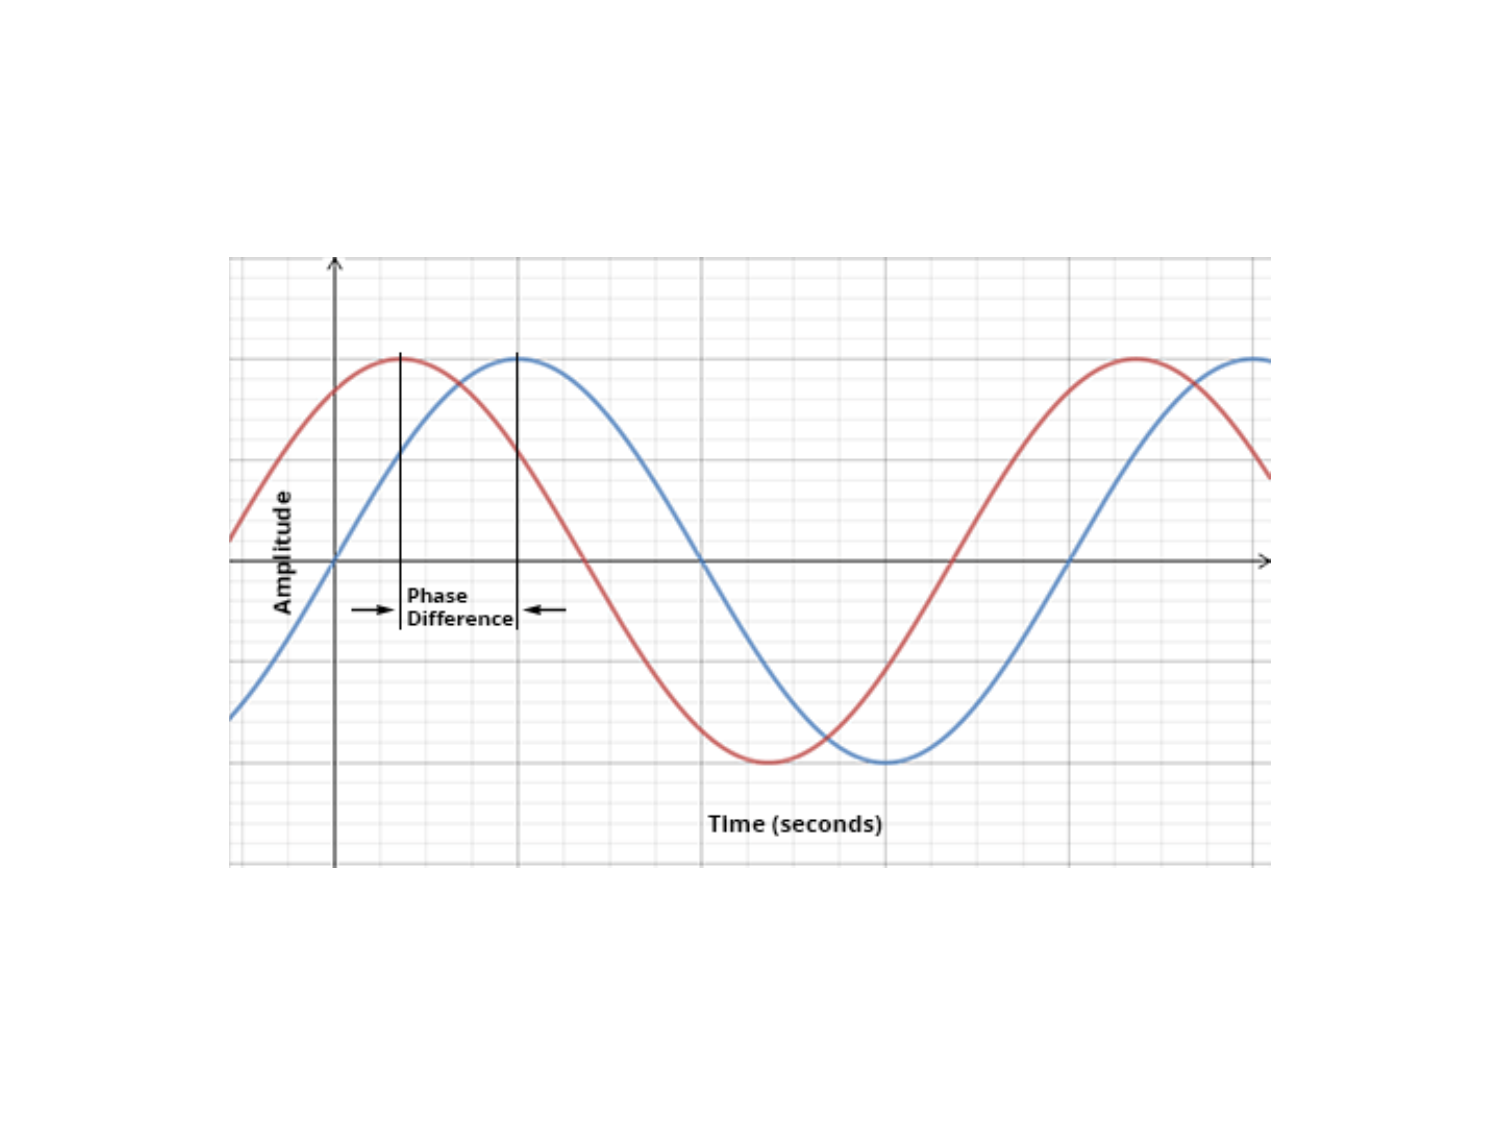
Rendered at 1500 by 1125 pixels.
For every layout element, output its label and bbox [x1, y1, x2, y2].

picture [228, 256, 1272, 868]
